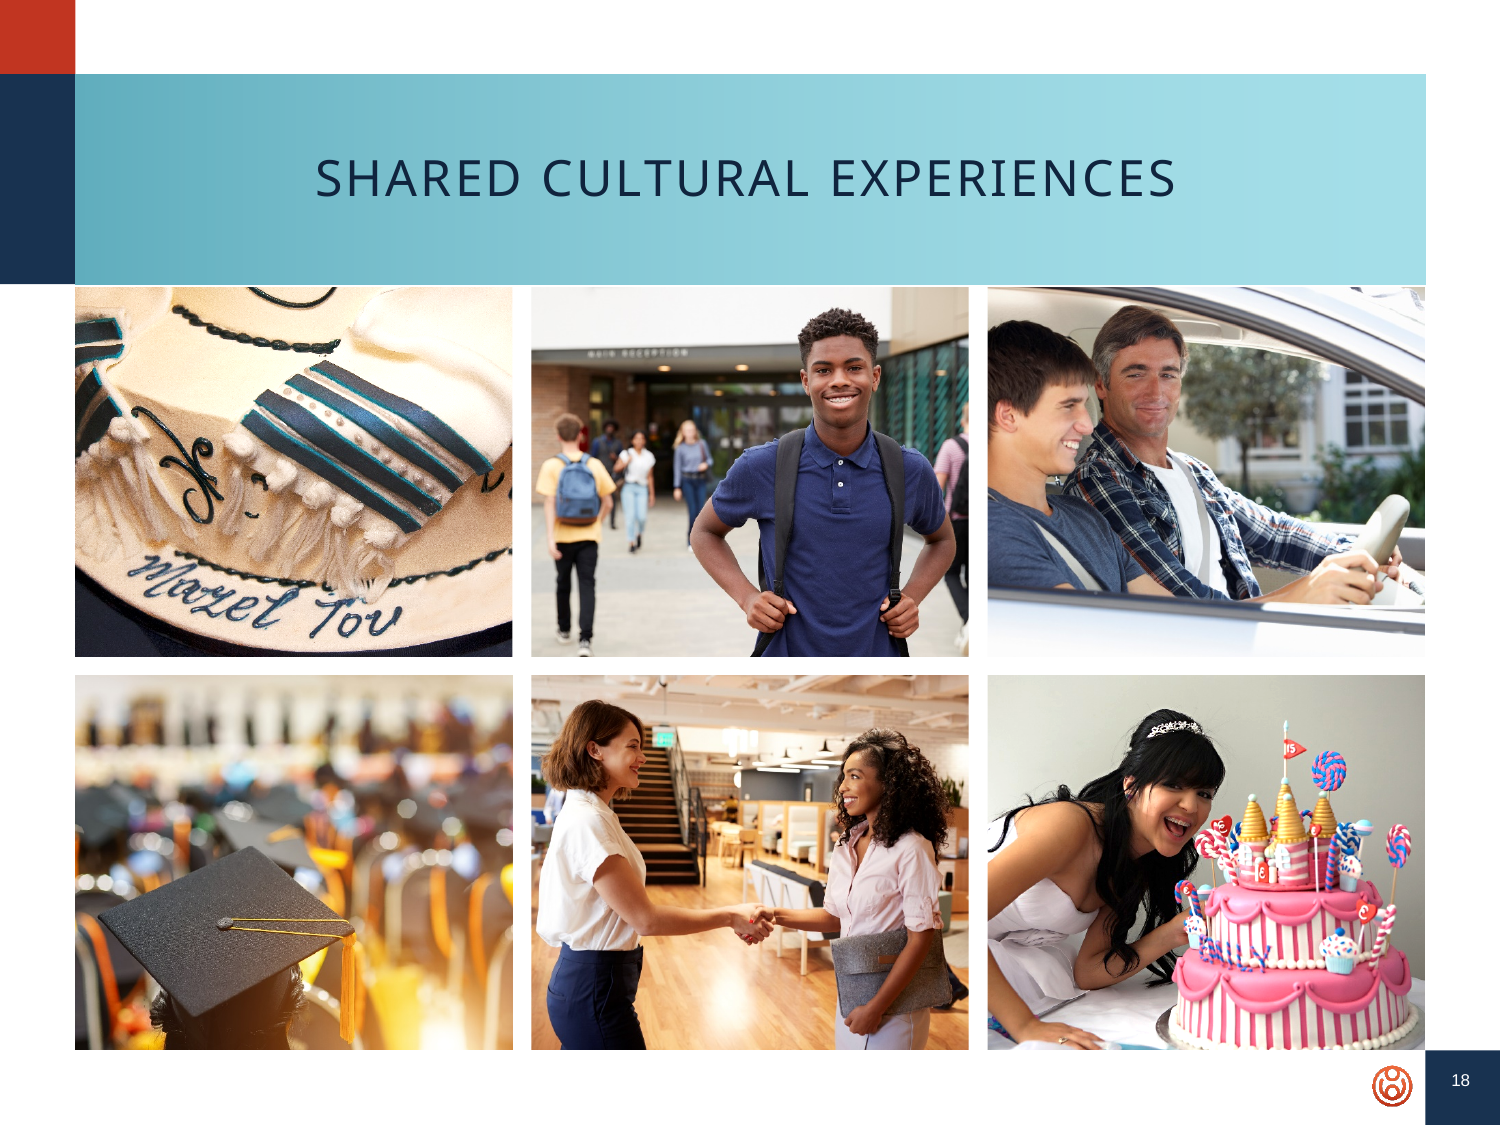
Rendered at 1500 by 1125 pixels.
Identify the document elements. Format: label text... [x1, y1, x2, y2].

picture [530, 674, 969, 1051]
picture [74, 674, 514, 1051]
slide_number 18 [1433, 1058, 1489, 1101]
picture [1371, 1065, 1413, 1107]
picture [74, 287, 513, 657]
picture [987, 287, 1426, 657]
picture [987, 674, 1426, 1051]
picture [75, 74, 1426, 285]
picture [530, 287, 969, 657]
title Shared CULTURal Experiences [112, 90, 1380, 264]
